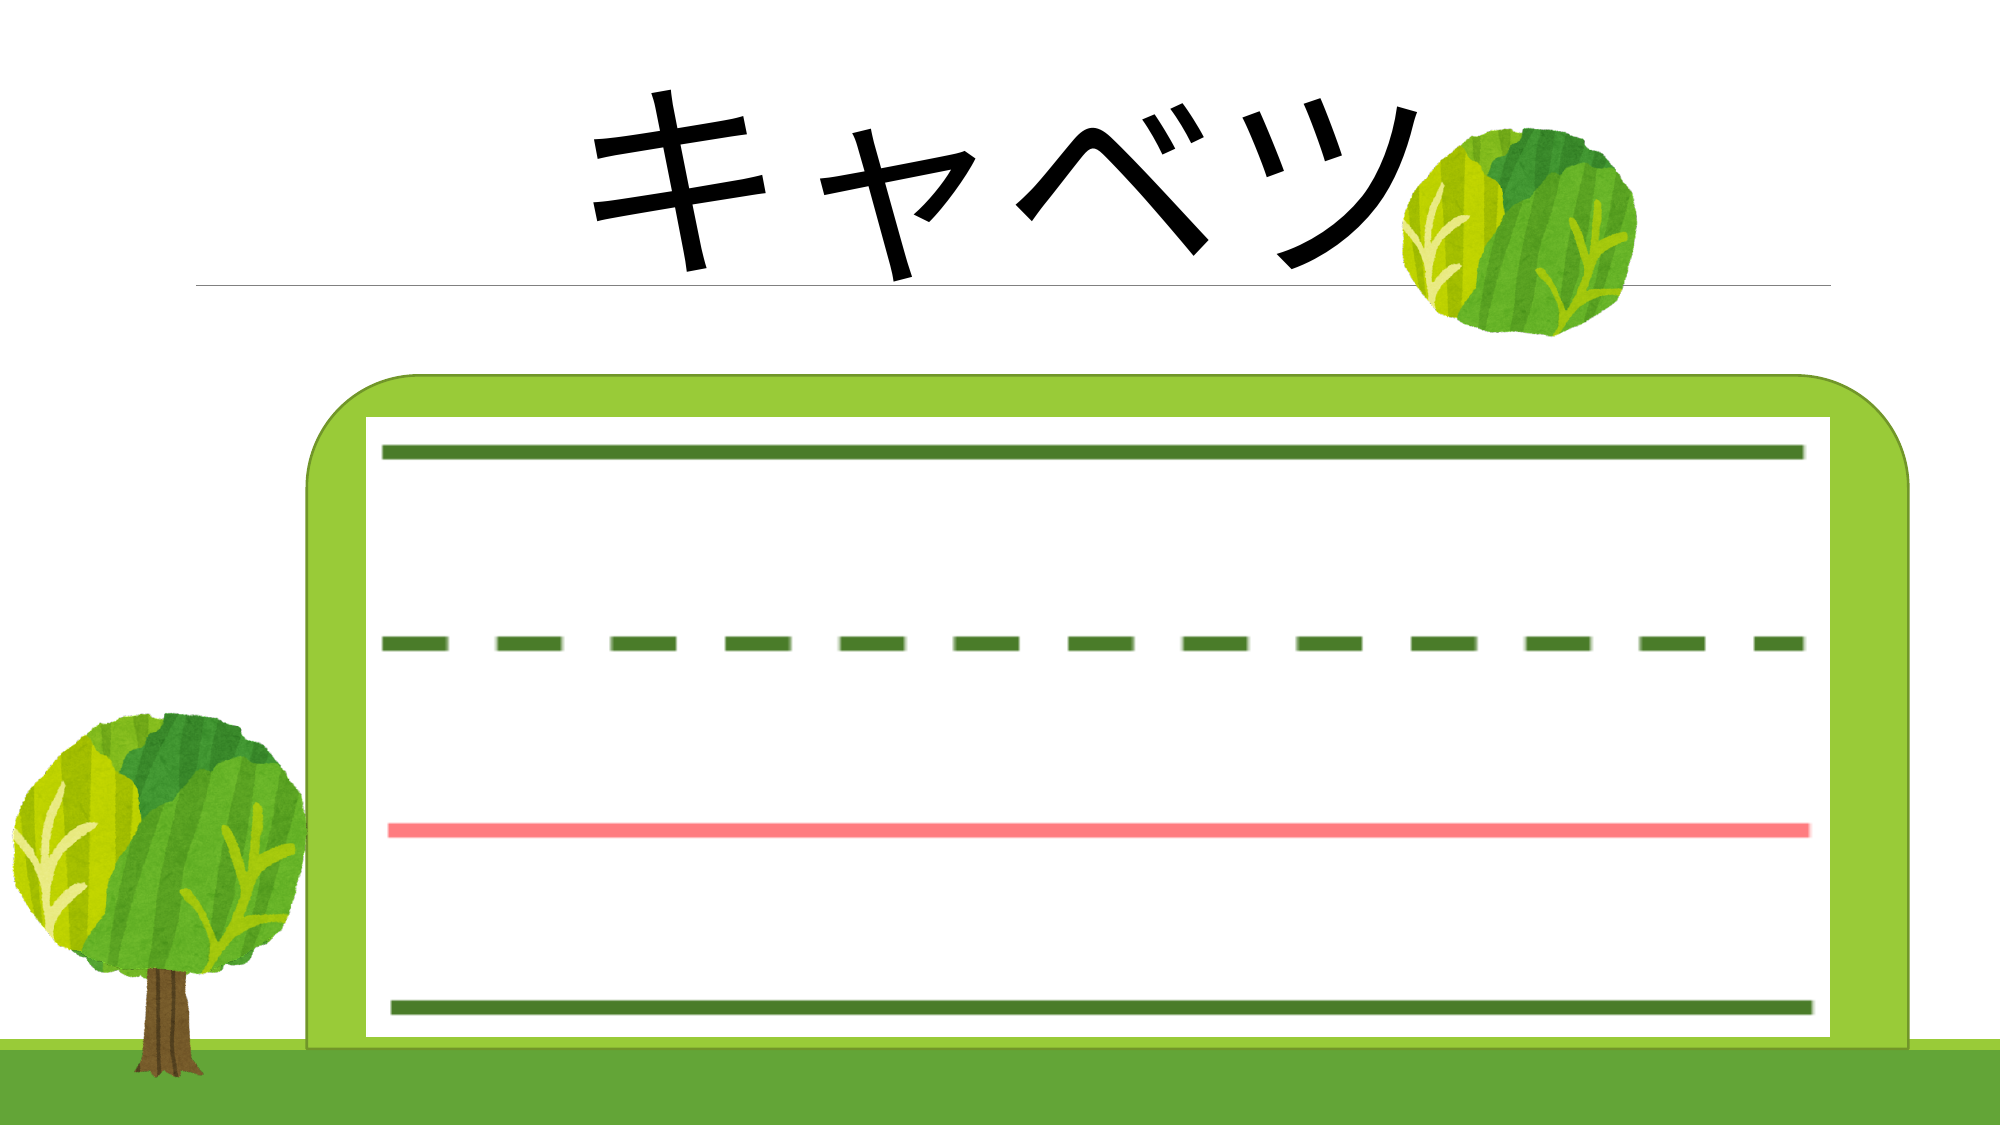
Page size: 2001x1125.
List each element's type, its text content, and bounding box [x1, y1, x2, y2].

picture [1391, 104, 1645, 358]
picture [366, 417, 1831, 1037]
text_box [305, 374, 1910, 1051]
title キャベツ [180, 76, 1830, 315]
picture [0, 682, 317, 1088]
